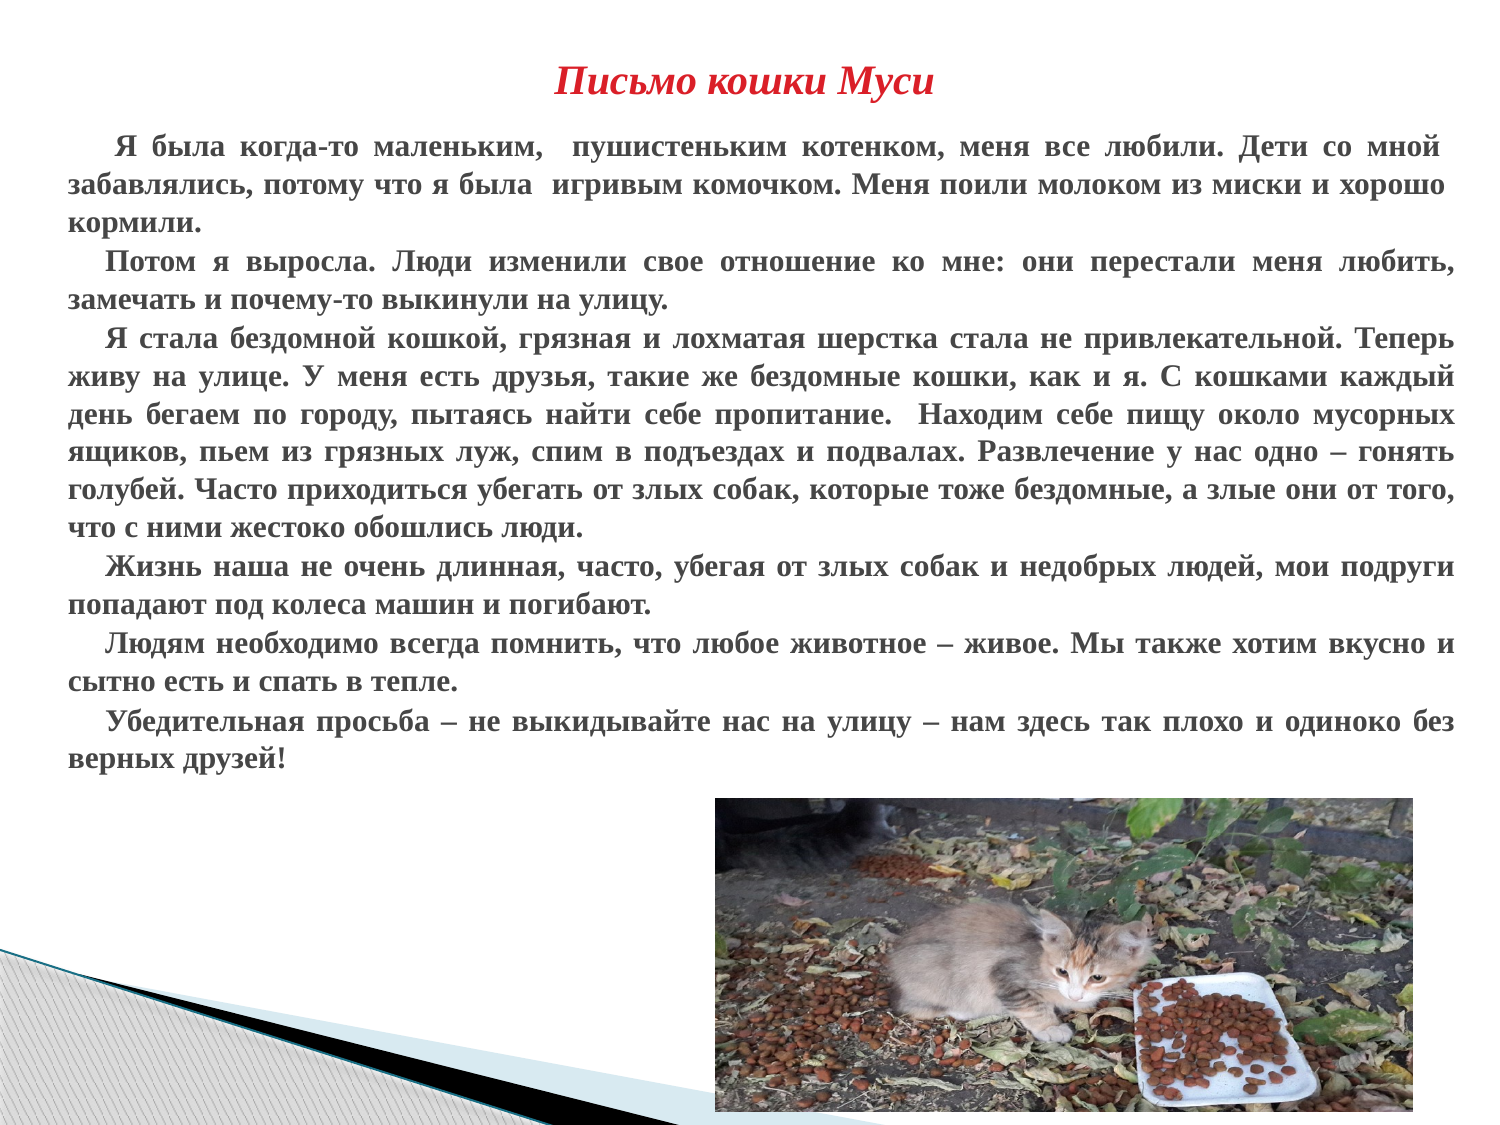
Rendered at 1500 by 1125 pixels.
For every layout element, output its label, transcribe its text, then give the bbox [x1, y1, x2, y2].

list Я была когда-то маленьким, пушистеньким котенком, меня все любили. Дети со мной забавлялись, потому что я была игривым комочком. Меня поили молоком из миски и хорошо кормили. Потом я выросла. Люди изменили свое отношение ко мне: они перестали меня любить, замечать и почему-то выкинули на улицу. Я стала бездомной кошкой, грязная и лохматая шерстка стала не привлекательной. Теперь живу на улице. У меня есть друзья, такие же бездомные кошки, как и я. С кошками каждый день бегаем по городу, пытаясь найти себе пропитание. Находим себе пищу около мусорных ящиков, пьем из грязных луж, спим в подъездах и подвалах. Развлечение у нас одно – гонять голубей. Часто приходиться убегать от злых собак, которые тоже бездомные, а злые они от того, что с ними жестоко обошлись люди. Жизнь наша не очень длинная, часто, убегая от злых собак и недобрых людей, мои подруги попадают под колеса машин и погибают. Людям необходимо всегда помнить, что любое животное – живое. Мы также хотим вкусно и сытно есть и спать в тепле. Убедительная просьба – не выкидывайте нас на улицу – нам здесь так плохо и одиноко без верных друзей! [53, 101, 1471, 786]
title Письмо кошки Муси [75, 45, 1425, 161]
picture [715, 798, 1414, 1112]
